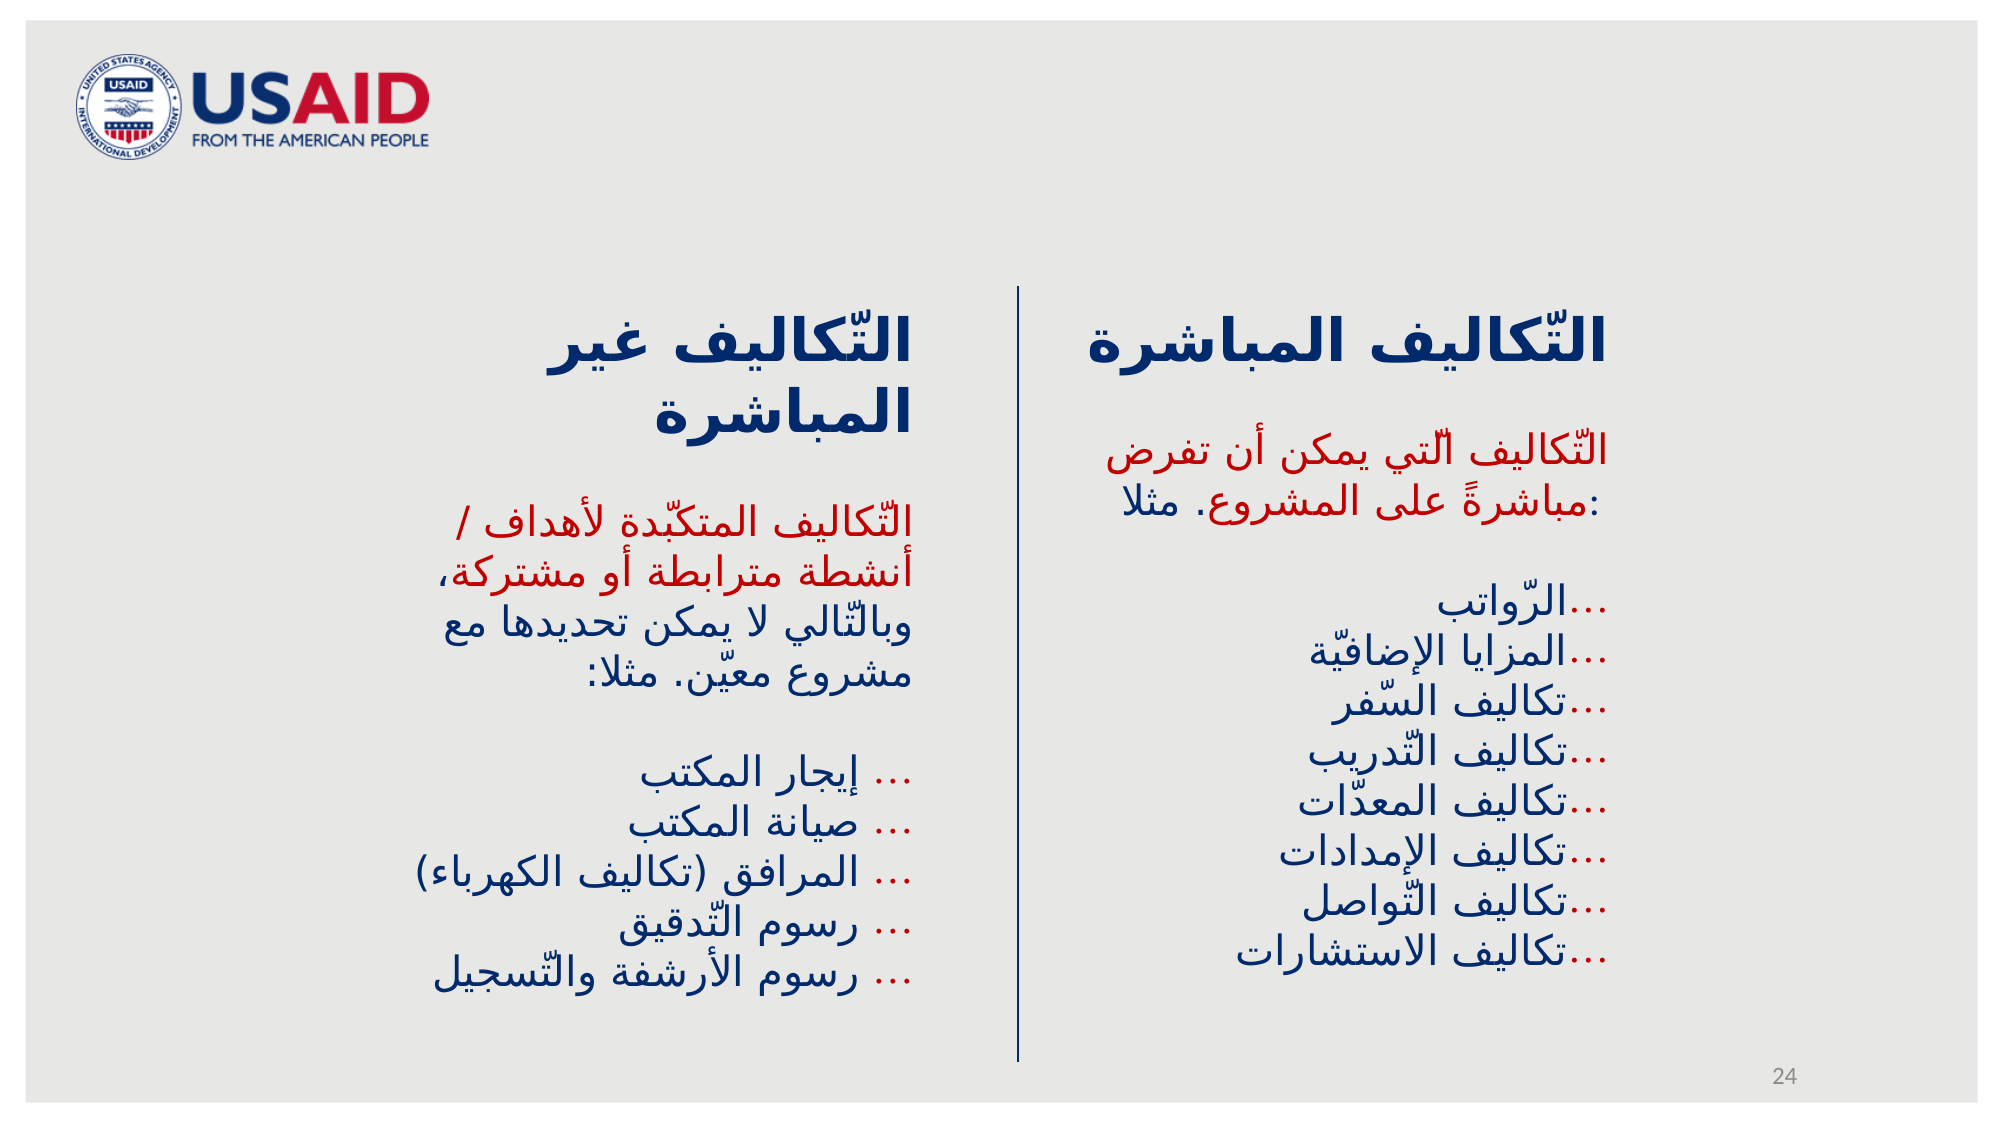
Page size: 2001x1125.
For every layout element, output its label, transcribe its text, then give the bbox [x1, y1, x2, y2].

slide_number 24 [1362, 1044, 1813, 1105]
text_box التّكاليف غير المباشرة التّكاليف المتكبّدة لأهداف / أنشطة مترابطة أو مشتركة، وبالتّالي لا يمكن تحديدها مع مشروع معيّن. مثلا: إيجار المكتب صيانة المكتب المرافق (تكاليف الكهرباء) رسوم التّدقيق رسوم الأرشفة والتّسجيل [330, 294, 929, 1103]
text_box التّكاليف المباشرة التّكاليف الّتي يمكن أن تفرض مباشرةً على المشروع. مثلا: الرّواتب المزايا الإضافيّة تكاليف السّفر تكاليف التّدريب تكاليف المعدّات تكاليف الإمدادات تكاليف التّواصل تكاليف الاستشارات [1018, 294, 1625, 1031]
picture [76, 54, 429, 160]
